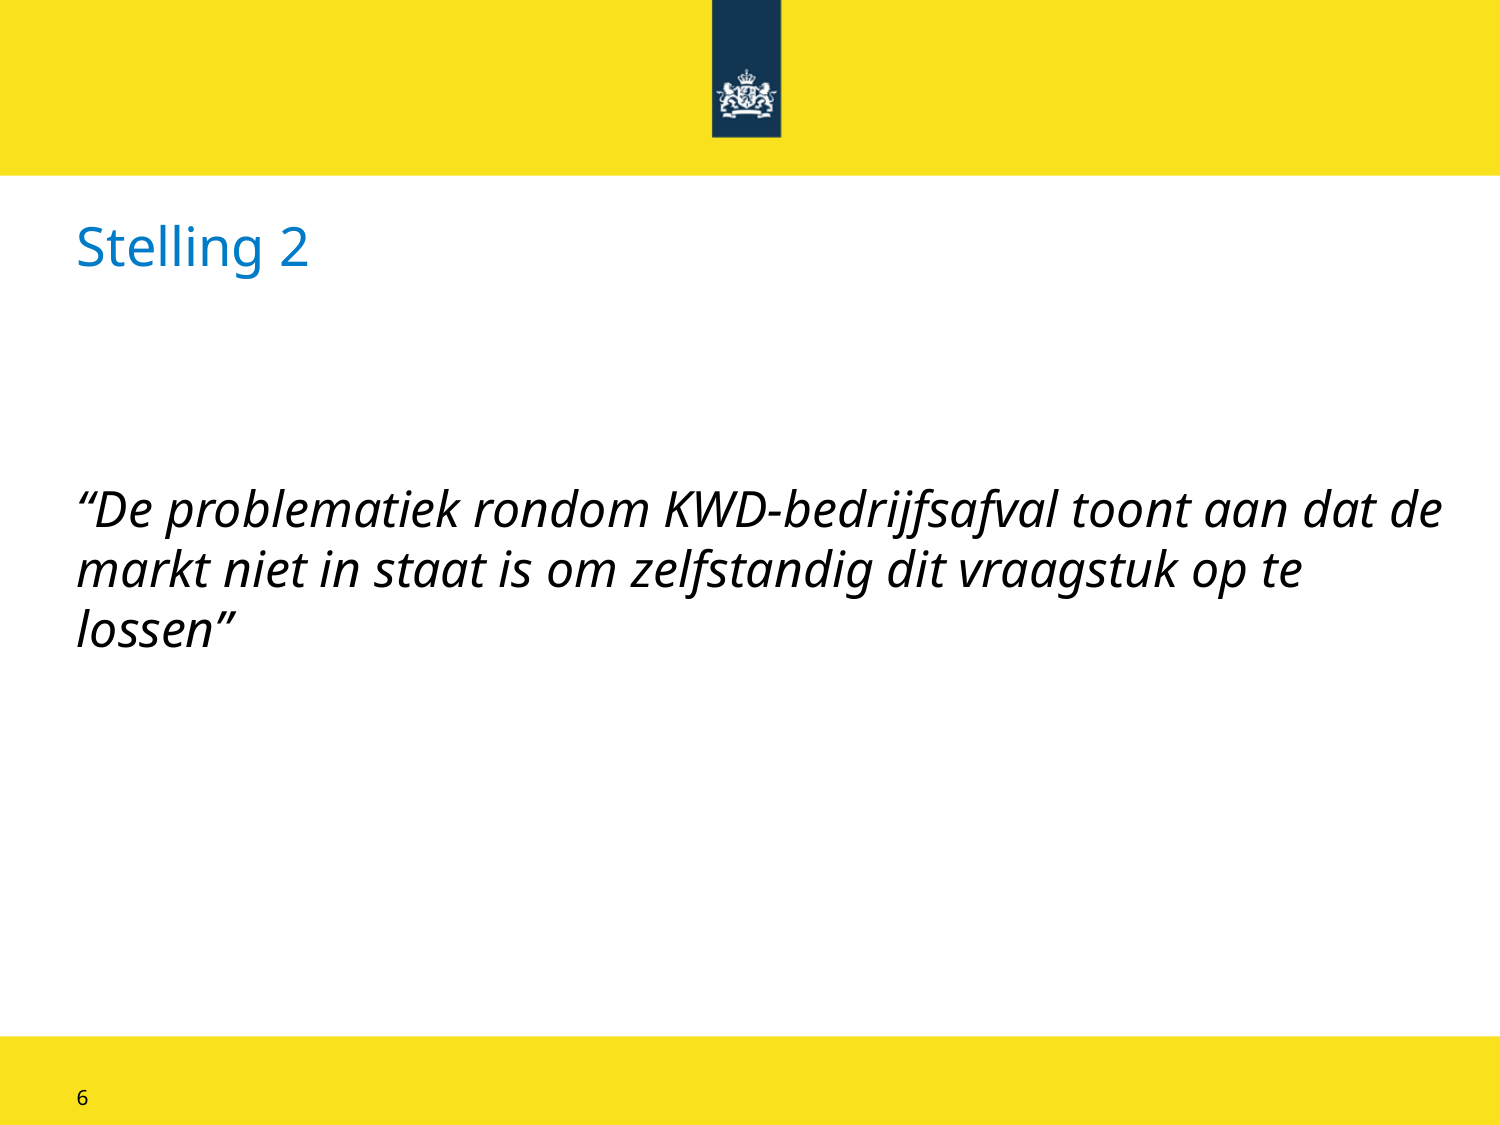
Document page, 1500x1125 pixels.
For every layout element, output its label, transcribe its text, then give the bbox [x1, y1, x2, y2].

list “De problematiek rondom KWD-bedrijfsafval toont aan dat de markt niet in staat is om zelfstandig dit vraagstuk op te lossen” [76, 339, 1456, 1019]
title Stelling 2 [76, 212, 1456, 279]
picture [711, 0, 784, 139]
